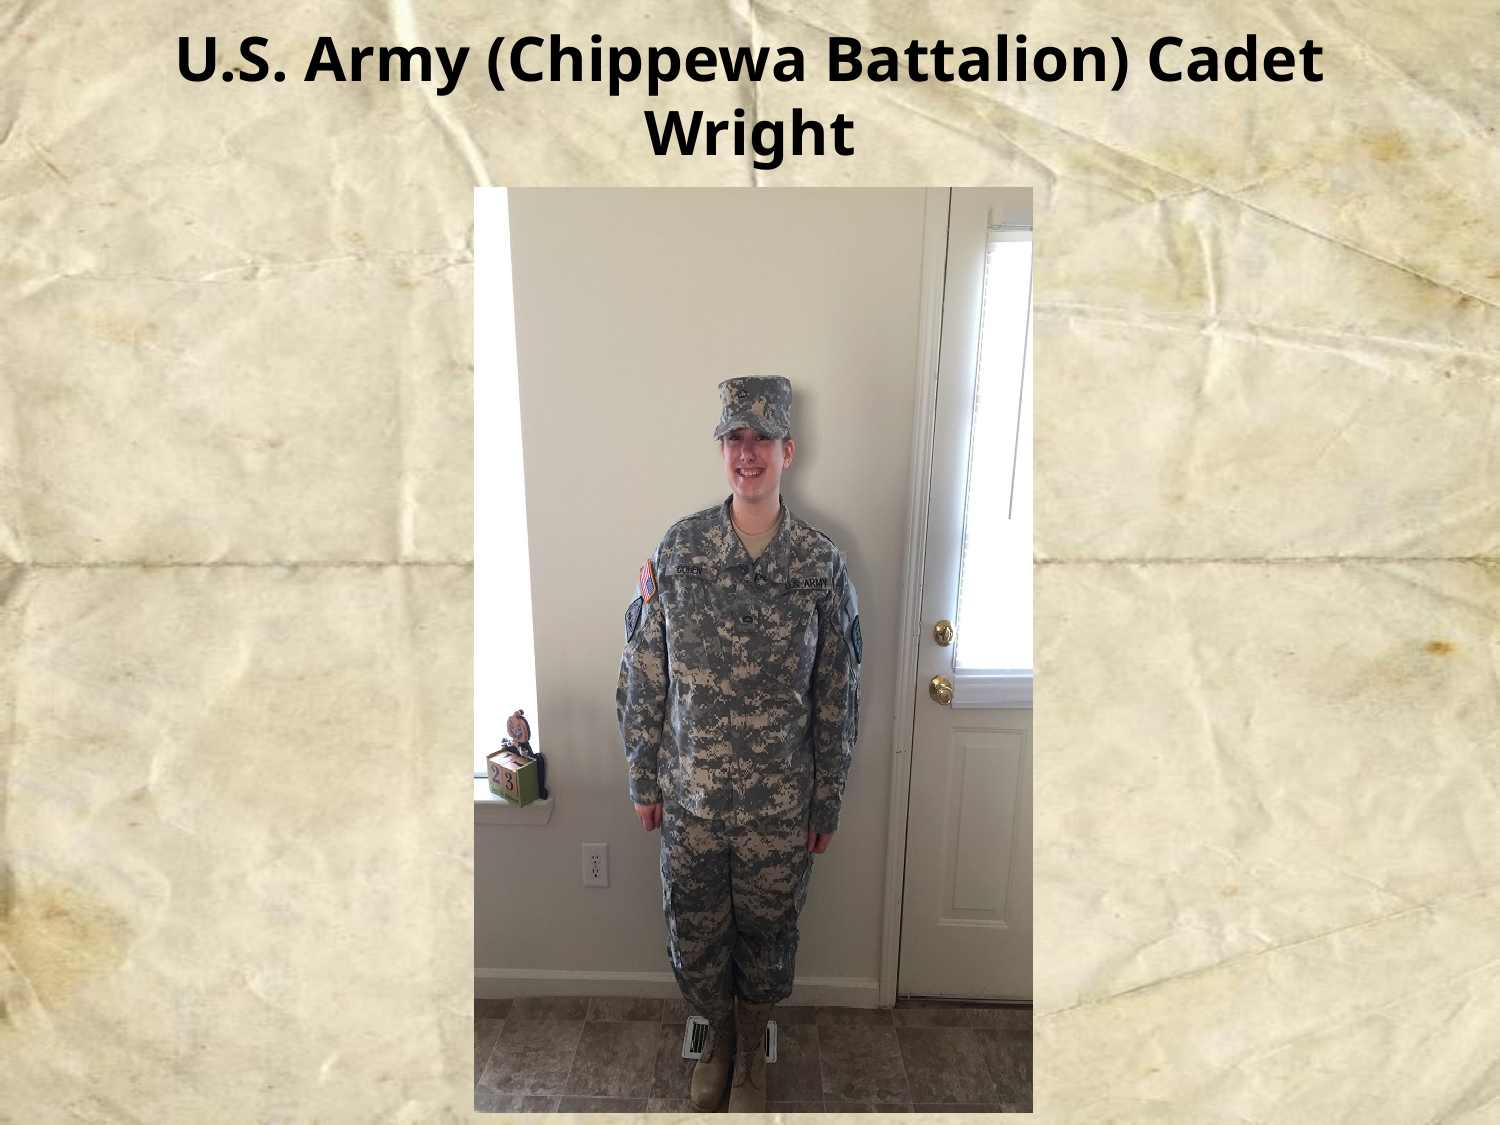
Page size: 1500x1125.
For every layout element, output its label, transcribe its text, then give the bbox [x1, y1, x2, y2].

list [474, 187, 1033, 1113]
picture [0, 0, 1500, 1125]
title U.S. Army (Chippewa Battalion) Cadet Wright [75, 12, 1425, 175]
